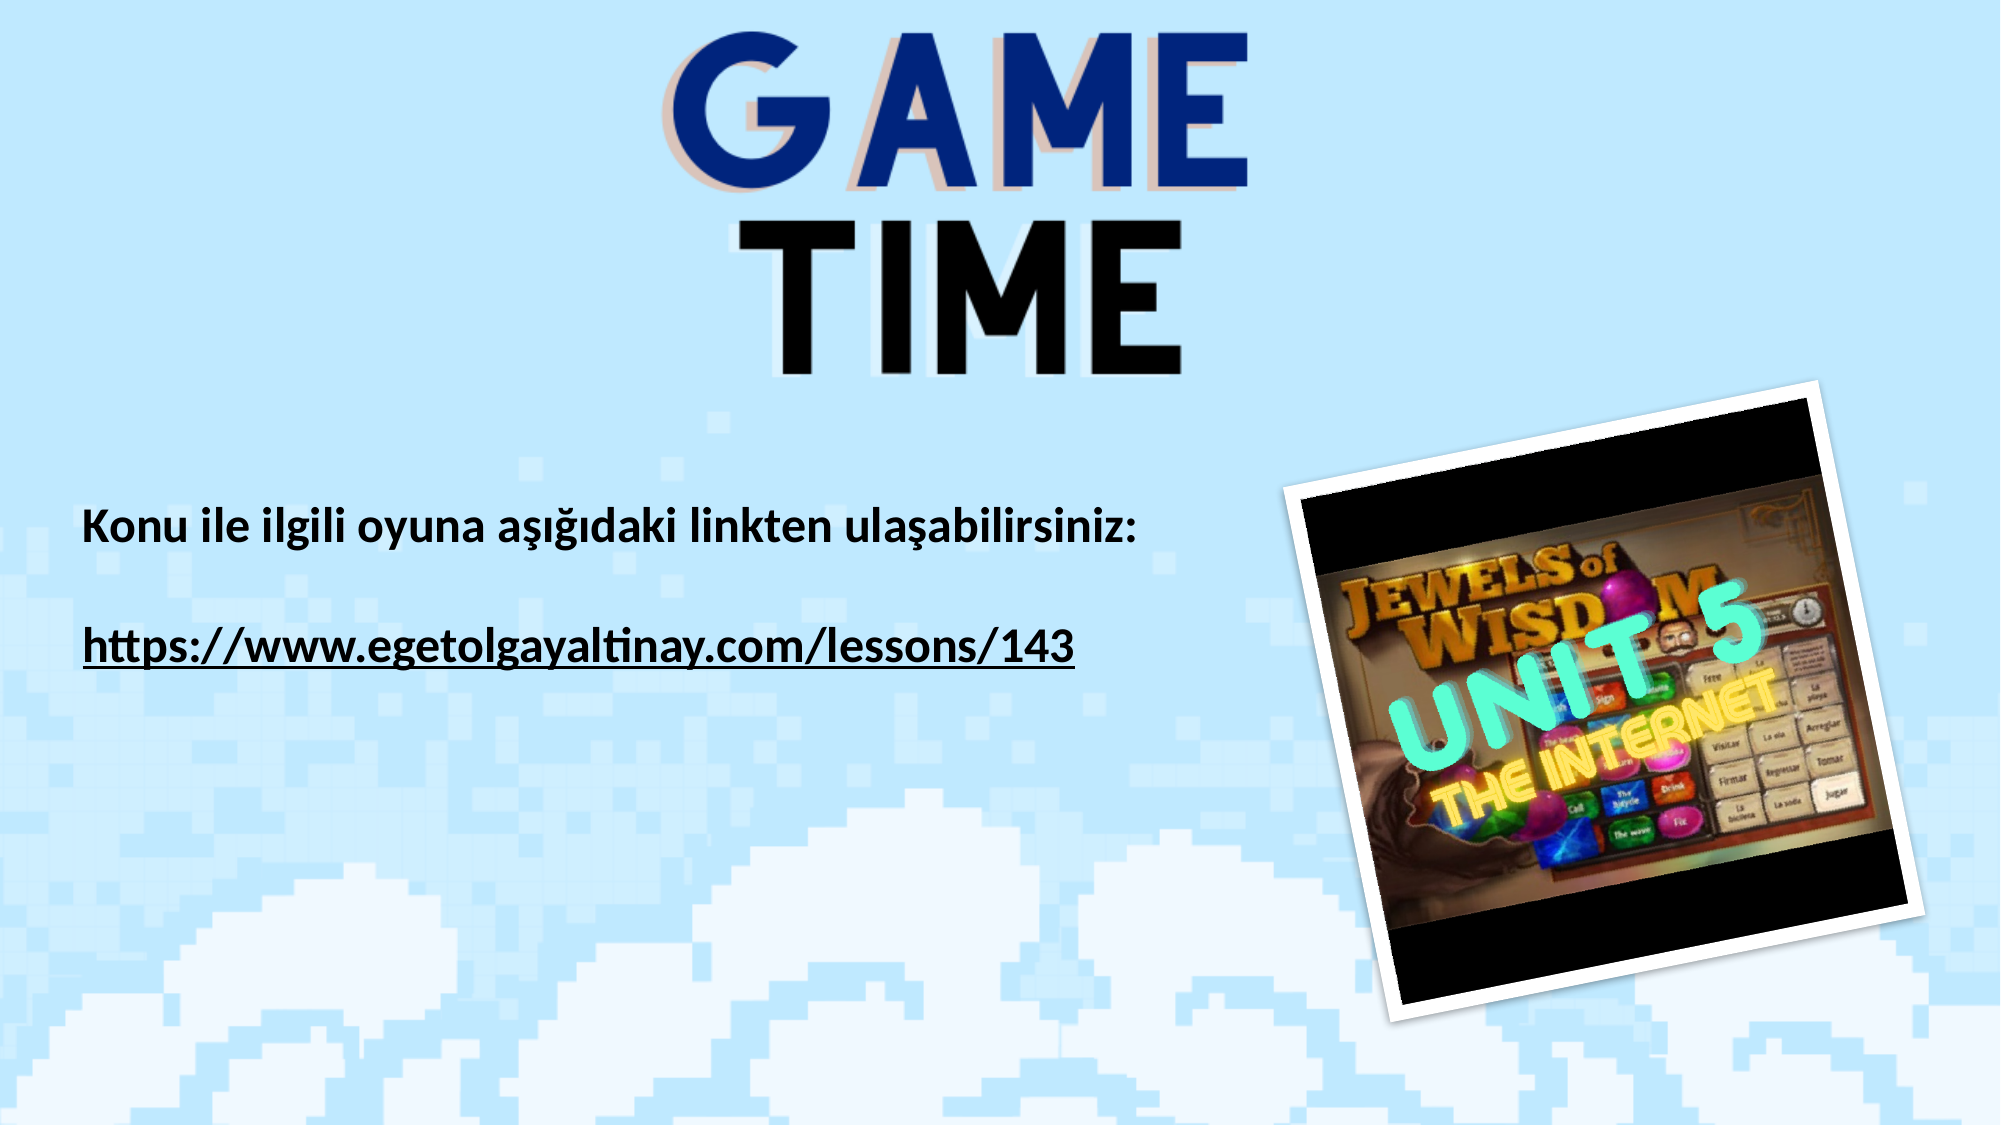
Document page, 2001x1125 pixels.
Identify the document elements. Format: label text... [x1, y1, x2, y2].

picture [0, 0, 2001, 1125]
text_box Konu ile ilgili oyuna aşığıdaki linkten ulaşabilirsiniz: https://www.egetolgayaltinay.com/lessons/143 [67, 485, 1315, 681]
